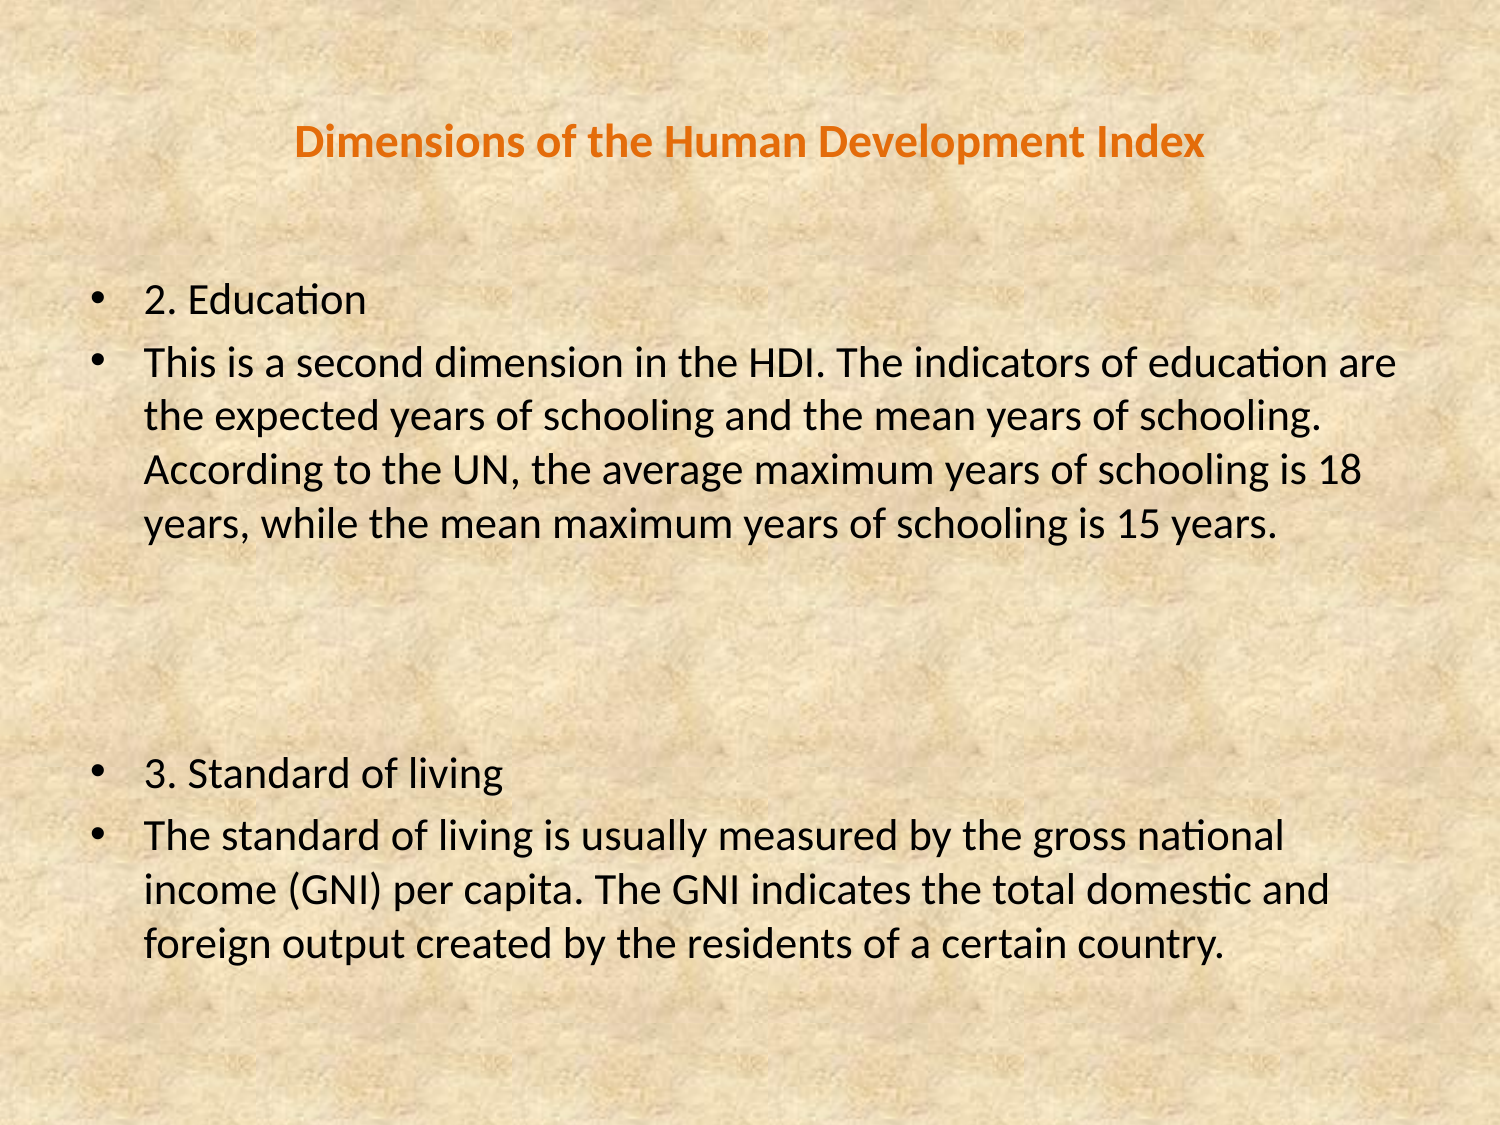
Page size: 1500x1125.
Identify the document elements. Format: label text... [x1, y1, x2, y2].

list 2. Education This is a second dimension in the HDI. The indicators of education are the expected years of schooling and the mean years of schooling. According to the UN, the average maximum years of schooling is 18 years, while the mean maximum years of schooling is 15 years. 3. Standard of living The standard of living is usually measured by the gross national income (GNI) per capita. The GNI indicates the total domestic and foreign output created by the residents of a certain country. [75, 262, 1425, 1005]
title Dimensions of the Human Development Index [75, 45, 1425, 233]
picture [0, 0, 1500, 1125]
